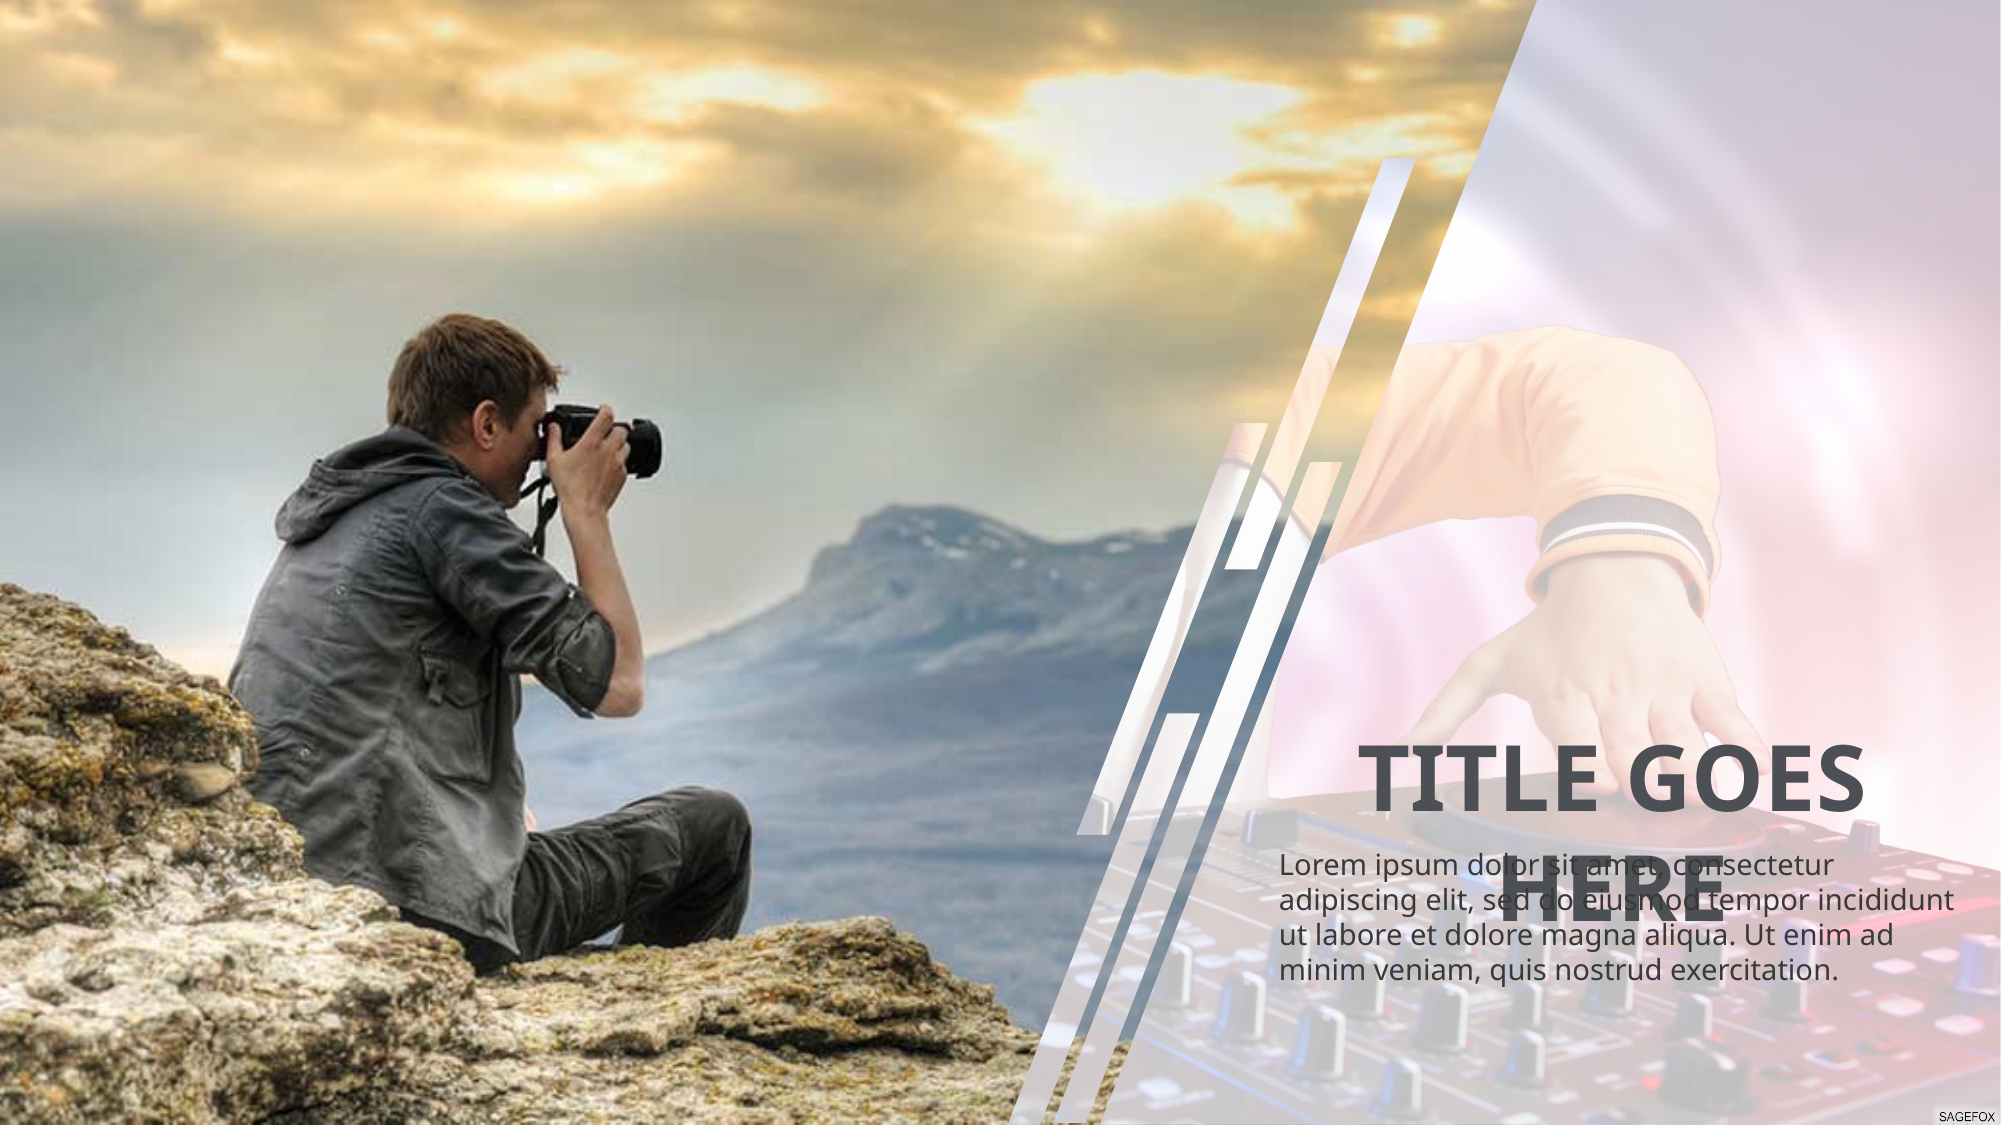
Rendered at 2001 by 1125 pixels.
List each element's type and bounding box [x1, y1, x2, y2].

text_box [1248, 712, 1993, 996]
picture [1936, 1111, 1997, 1125]
text_box [0, 0, 1540, 1125]
